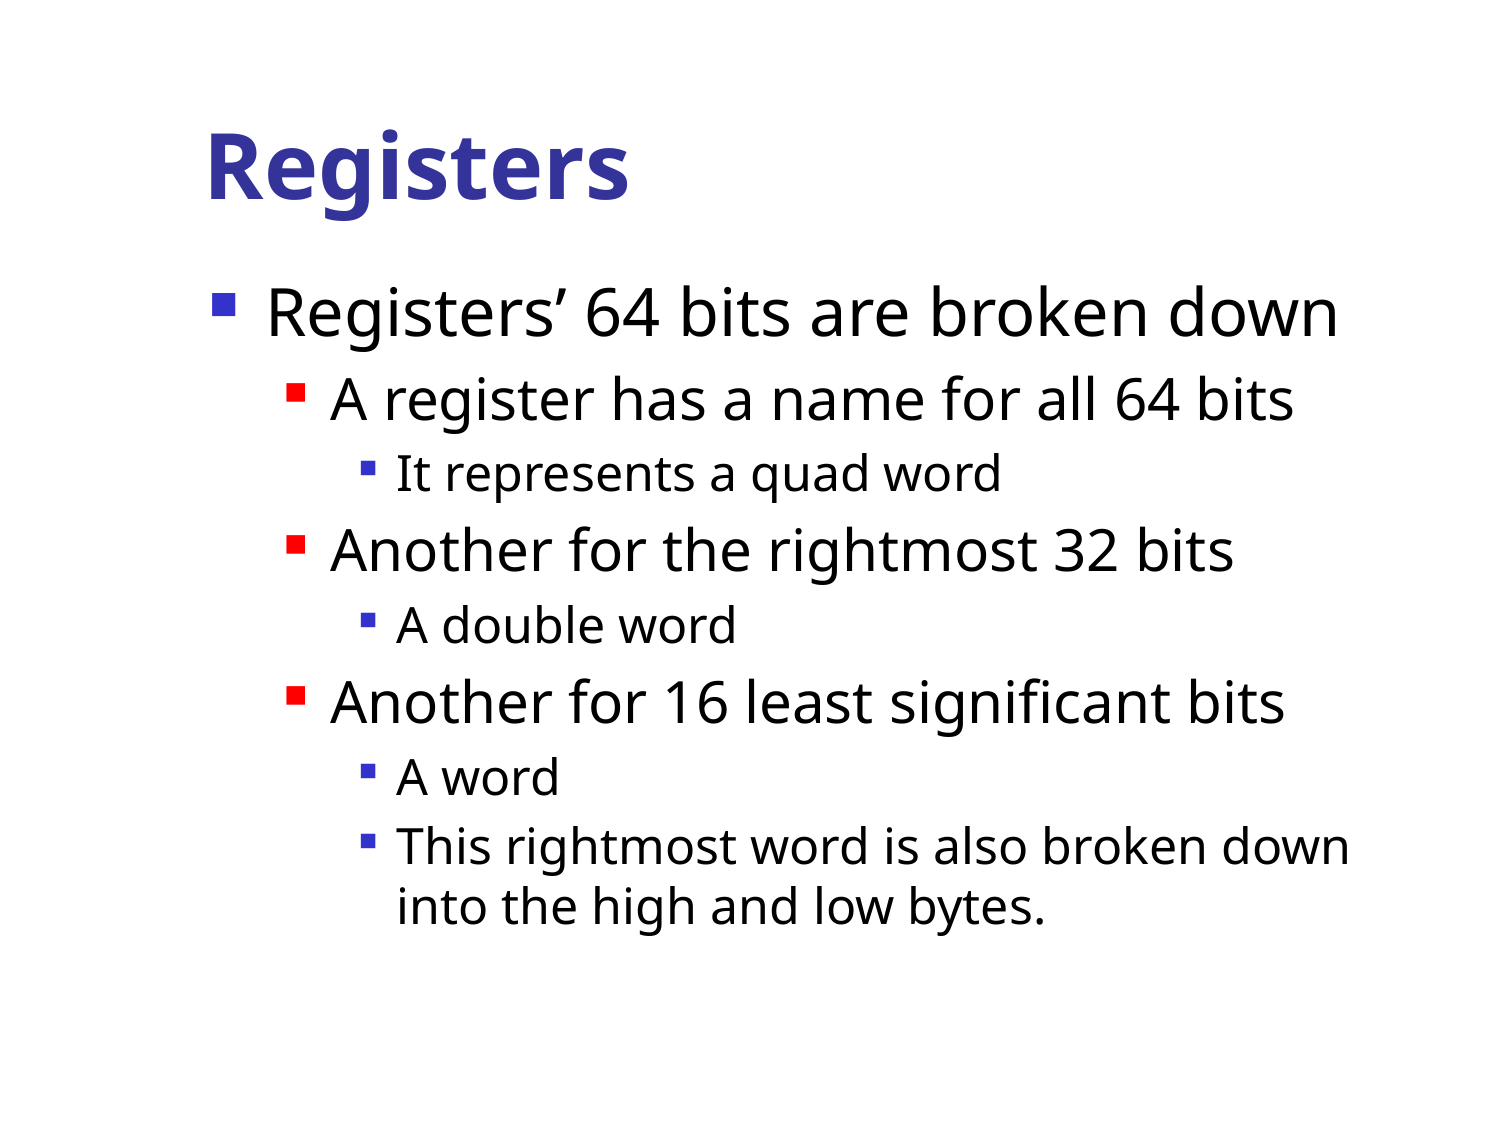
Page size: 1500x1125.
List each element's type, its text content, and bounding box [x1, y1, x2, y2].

list Registers’ 64 bits are broken down A register has a name for all 64 bits It represents a quad word Another for the rightmost 32 bits A double word Another for 16 least significant bits A word This rightmost word is also broken down into the high and low bytes. [193, 262, 1469, 1006]
title Registers [188, 101, 1468, 225]
